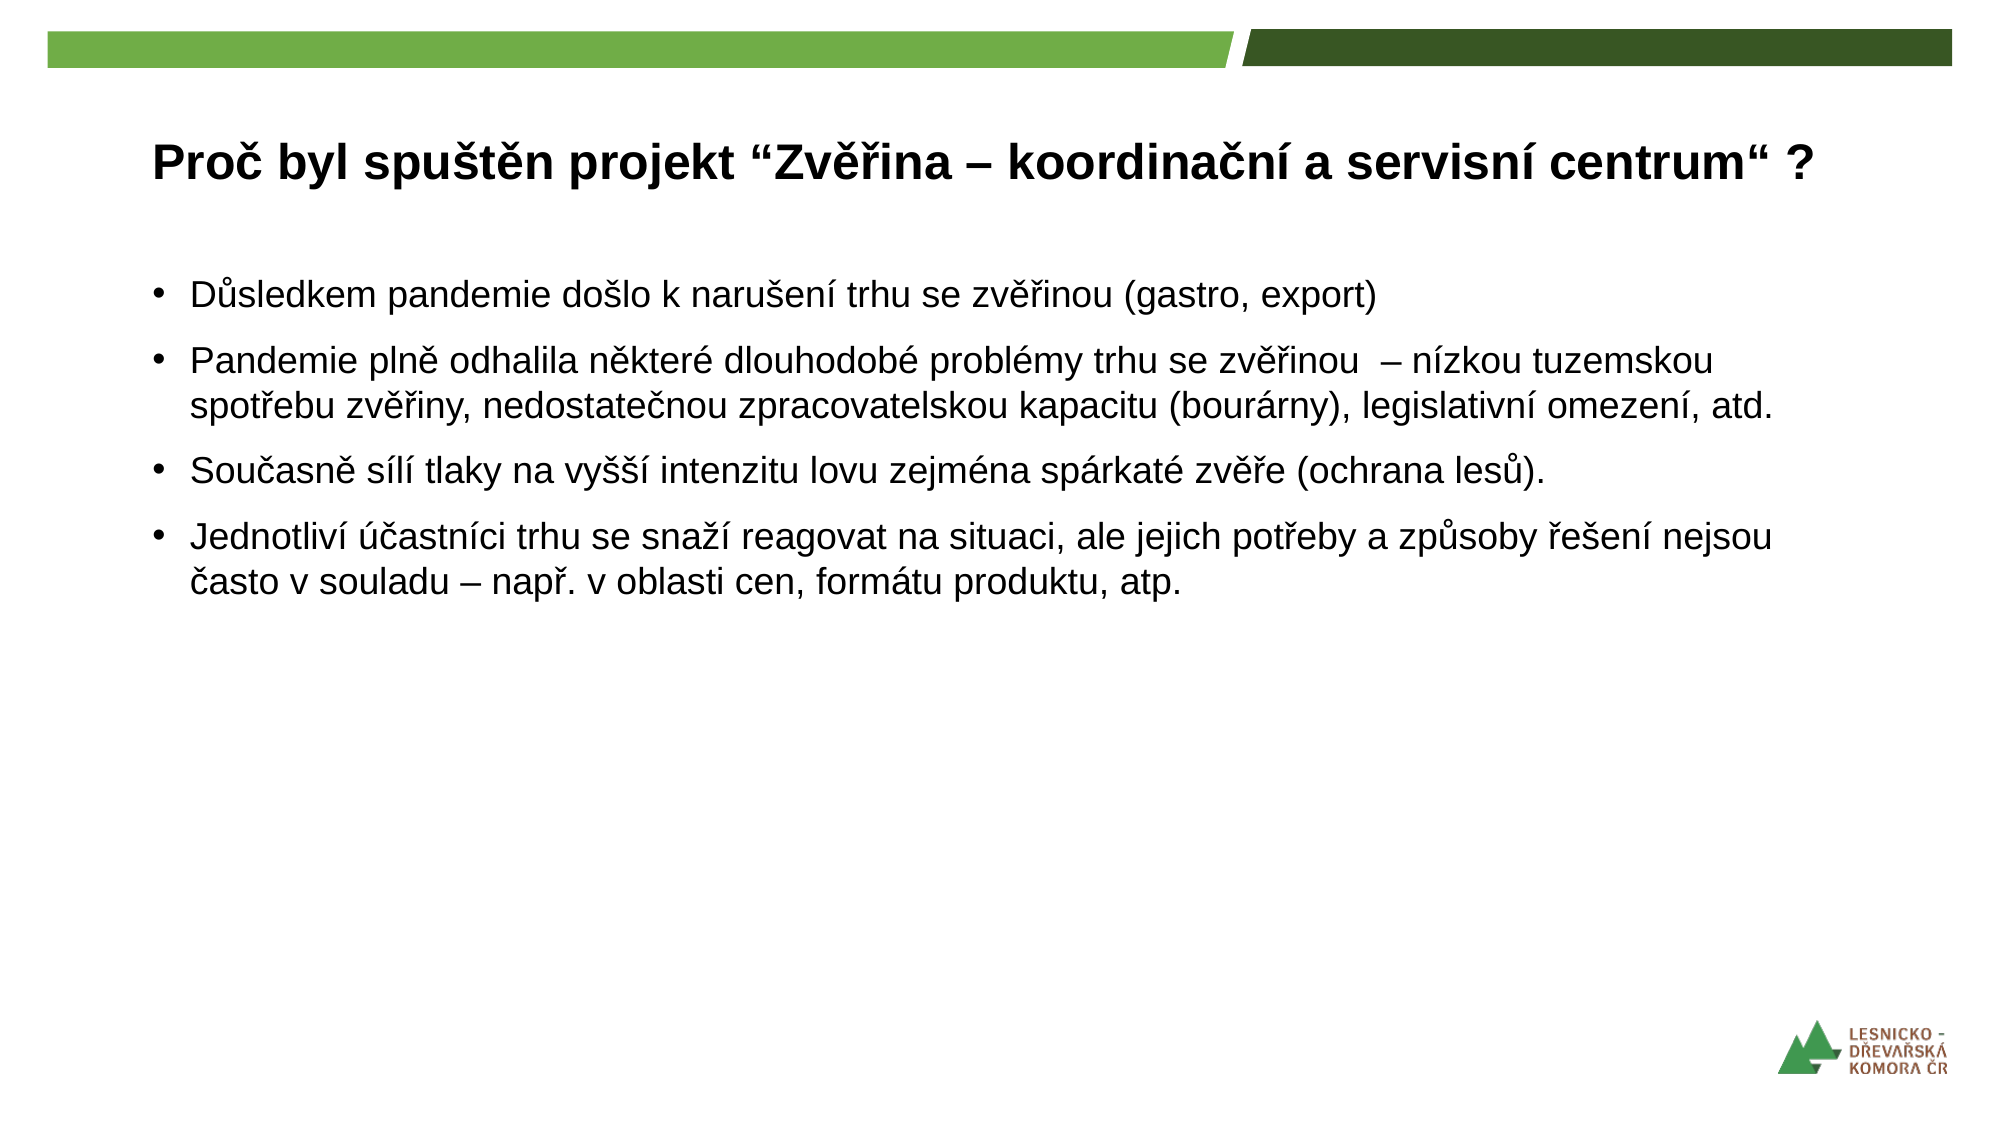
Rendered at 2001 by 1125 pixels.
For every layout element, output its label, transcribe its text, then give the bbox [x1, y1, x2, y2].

picture [1772, 1008, 1953, 1086]
list Důsledkem pandemie došlo k narušení trhu se zvěřinou (gastro, export) Pandemie plně odhalila některé dlouhodobé problémy trhu se zvěřinou – nízkou tuzemskou spotřebu zvěřiny, nedostatečnou zpracovatelskou kapacitu (bourárny), legislativní omezení, atd. Současně sílí tlaky na vyšší intenzitu lovu zejména spárkaté zvěře (ochrana lesů). Jednotliví účastníci trhu se snaží reagovat na situaci, ale jejich potřeby a způsoby řešení nejsou často v souladu – např. v oblasti cen, formátu produktu, atp. [137, 262, 1863, 931]
title Proč byl spuštěn projekt “Zvěřina – koordinační a servisní centrum“ ? [137, 95, 1863, 231]
